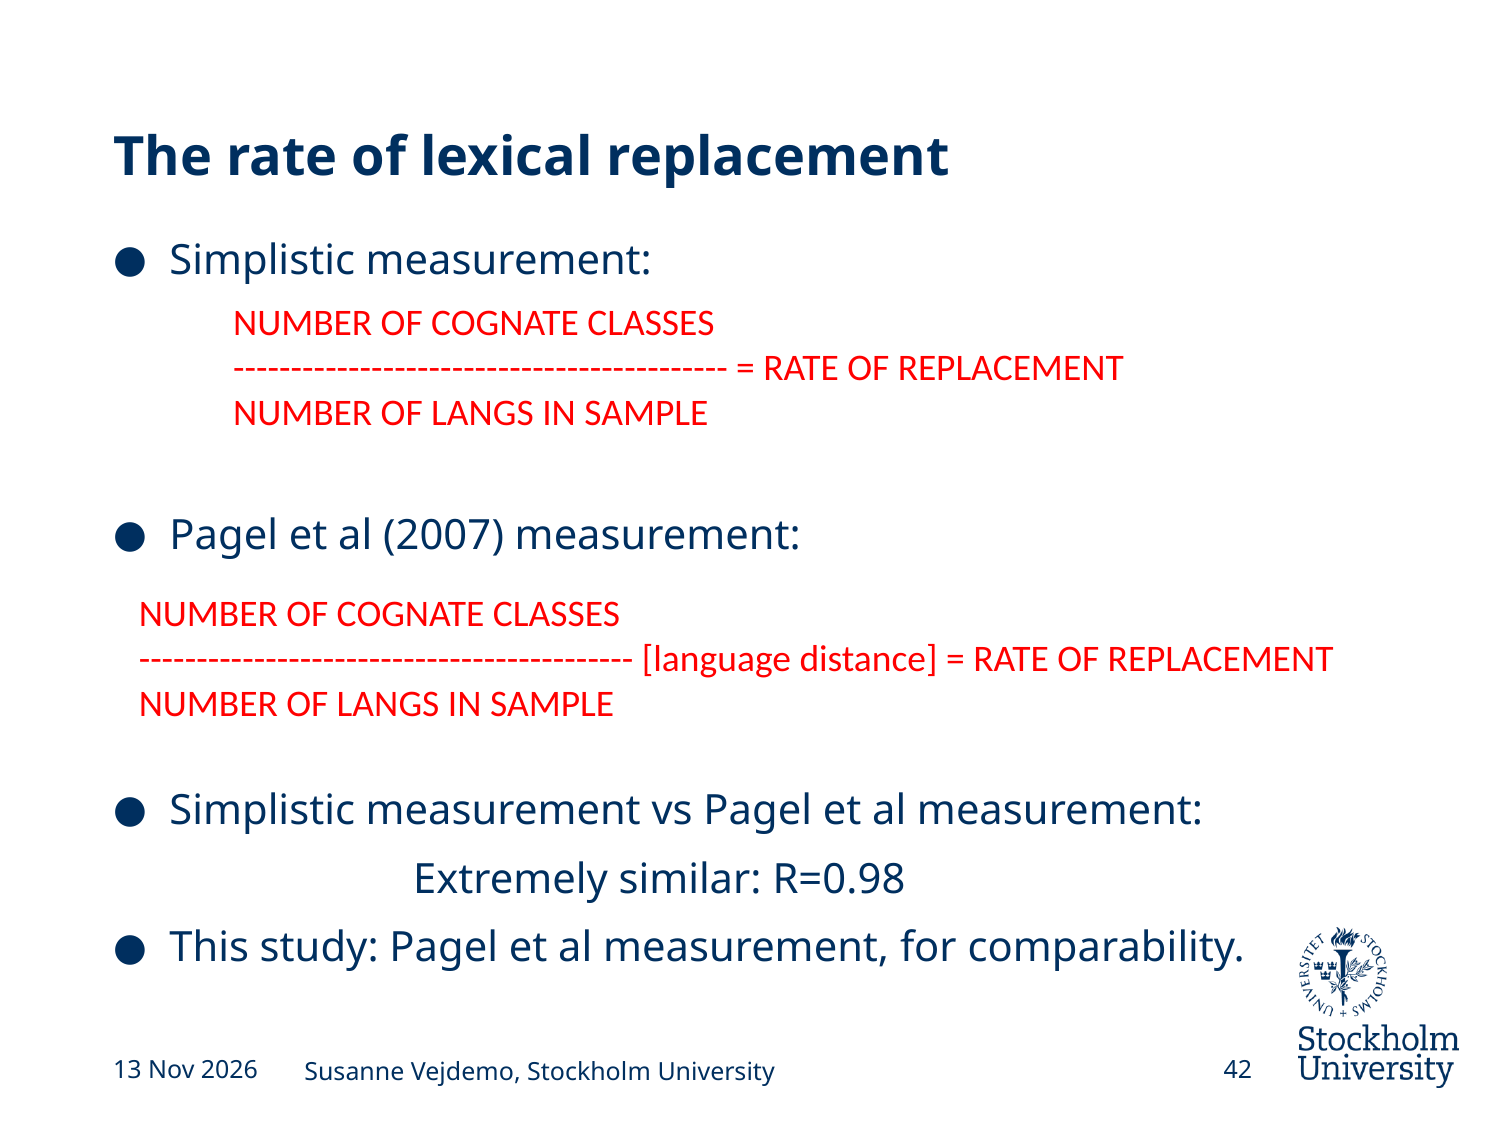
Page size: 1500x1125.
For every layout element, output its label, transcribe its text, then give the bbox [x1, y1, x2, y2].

text_box NUMBER OF COGNATE CLASSES ------------------------------------------- = RATE OF REPLACEMENT NUMBER OF LANGS IN SAMPLE [218, 290, 1176, 441]
footer Susanne Vejdemo, Stockholm University [289, 1047, 1027, 1094]
slide_number 42 [1033, 1047, 1268, 1094]
picture [1298, 927, 1459, 1088]
title The rate of lexical replacement [98, 63, 1402, 195]
slide_number 27-Jun-16 [98, 1047, 283, 1094]
list Simplistic measurement: Pagel et al (2007) measurement: Simplistic measurement vs Pagel et al measurement: Extremely similar: R=0.98 This study: Pagel et al measurement, for comparability. [98, 214, 1402, 1071]
text_box NUMBER OF COGNATE CLASSES ------------------------------------------- [language distance] = RATE OF REPLACEMENT NUMBER OF LANGS IN SAMPLE [123, 581, 1435, 732]
